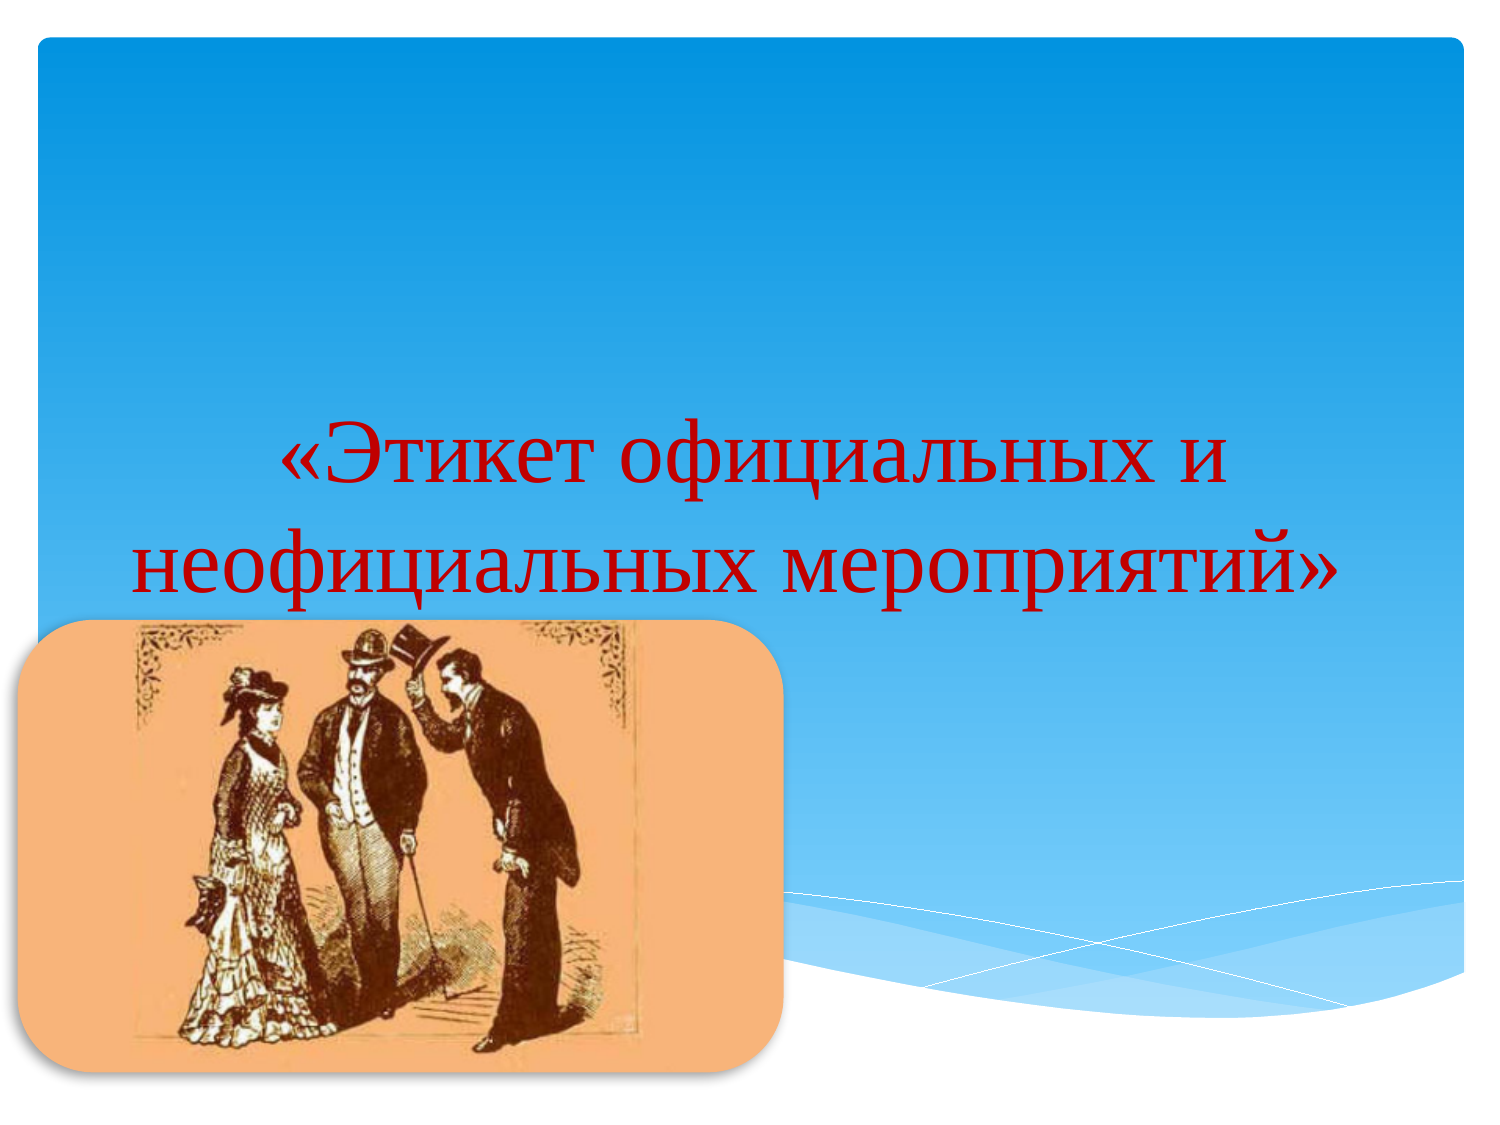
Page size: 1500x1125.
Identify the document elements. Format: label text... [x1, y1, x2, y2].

subtitle [789, 637, 1471, 1047]
picture [17, 619, 784, 1073]
title «Этикет официальных и неофициальных мероприятий» [100, 30, 1376, 619]
